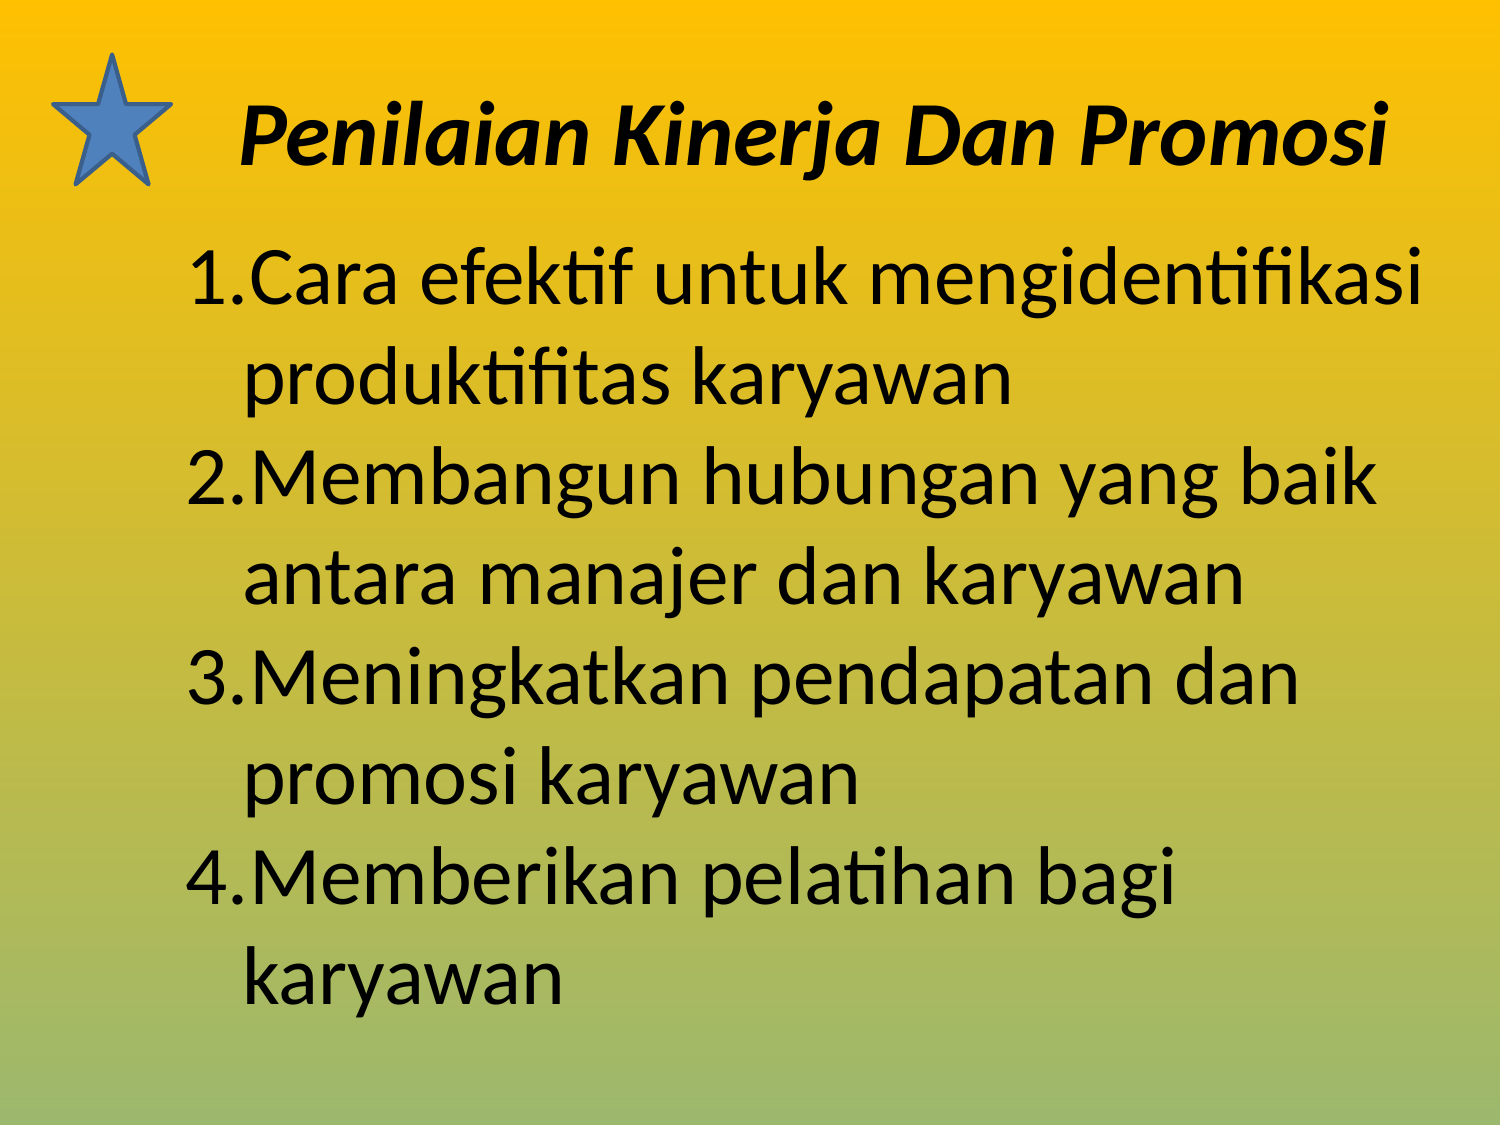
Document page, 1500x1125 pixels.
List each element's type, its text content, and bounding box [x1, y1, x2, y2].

text_box Cara efektif untuk mengidentifikasi produktifitas karyawan Membangun hubungan yang baik antara manajer dan karyawan Meningkatkan pendapatan dan promosi karyawan Memberikan pelatihan bagi karyawan [171, 214, 1471, 1029]
text_box [51, 52, 174, 187]
text_box Penilaian Kinerja Dan Promosi [223, 66, 1406, 191]
